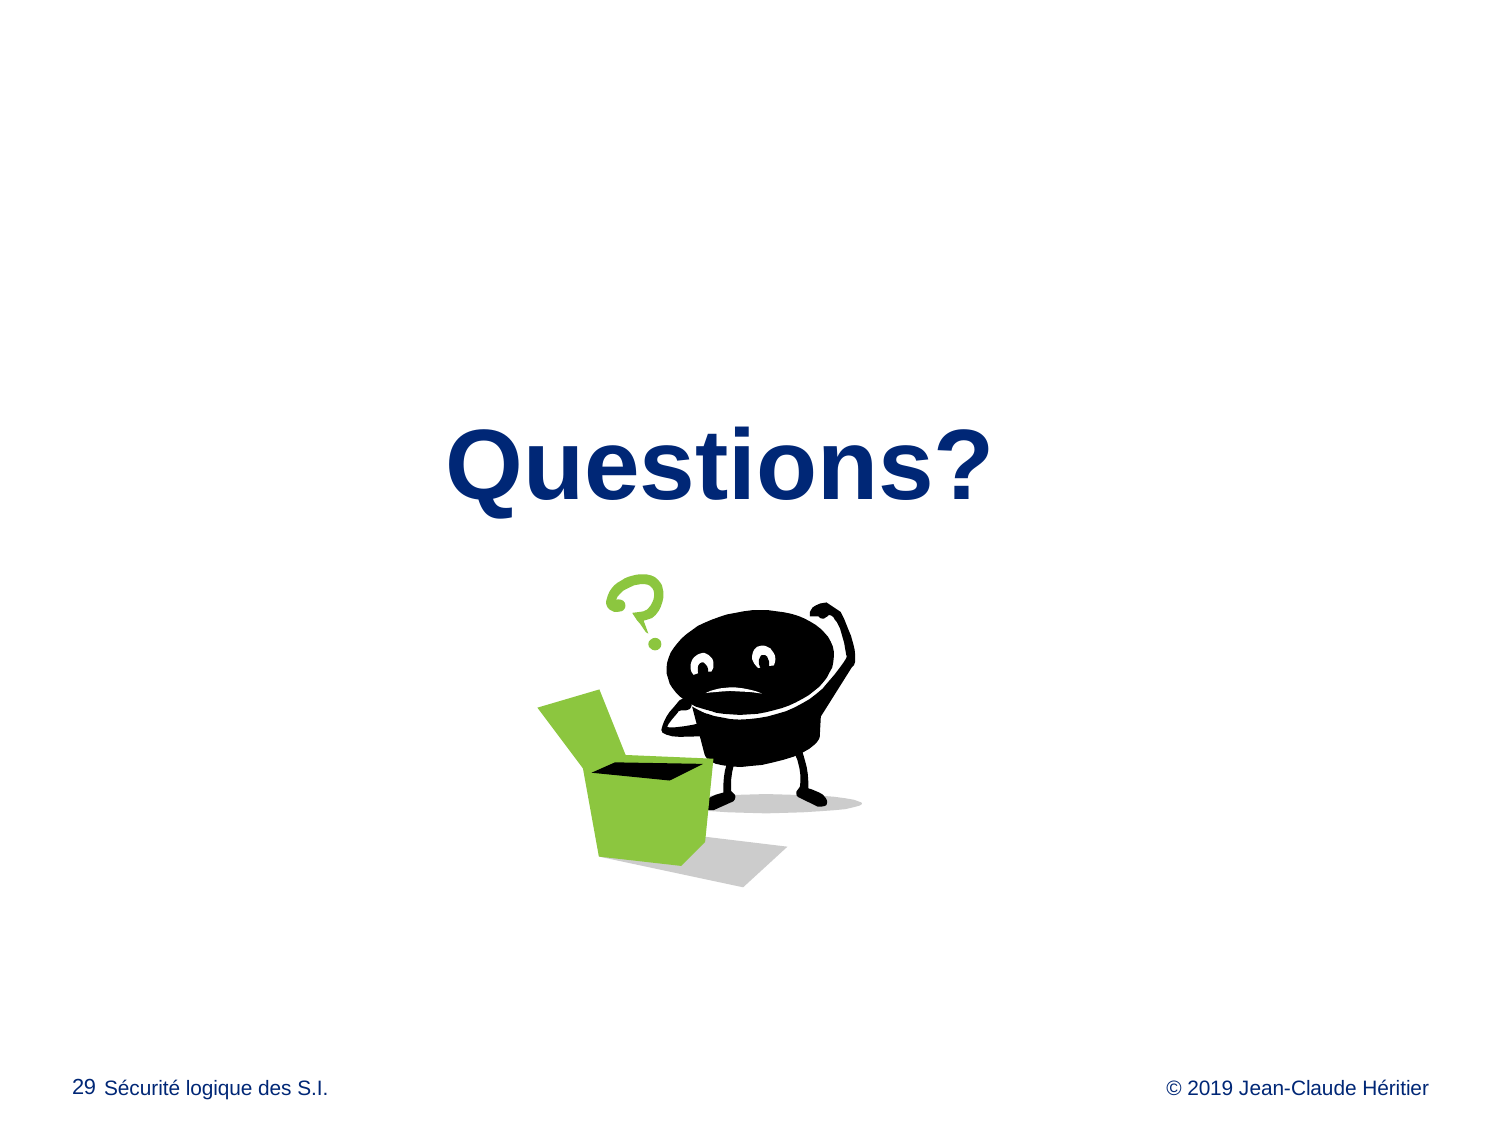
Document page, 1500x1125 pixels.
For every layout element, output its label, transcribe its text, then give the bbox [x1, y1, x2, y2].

picture [537, 573, 863, 888]
text_box Questions? [431, 456, 1010, 528]
